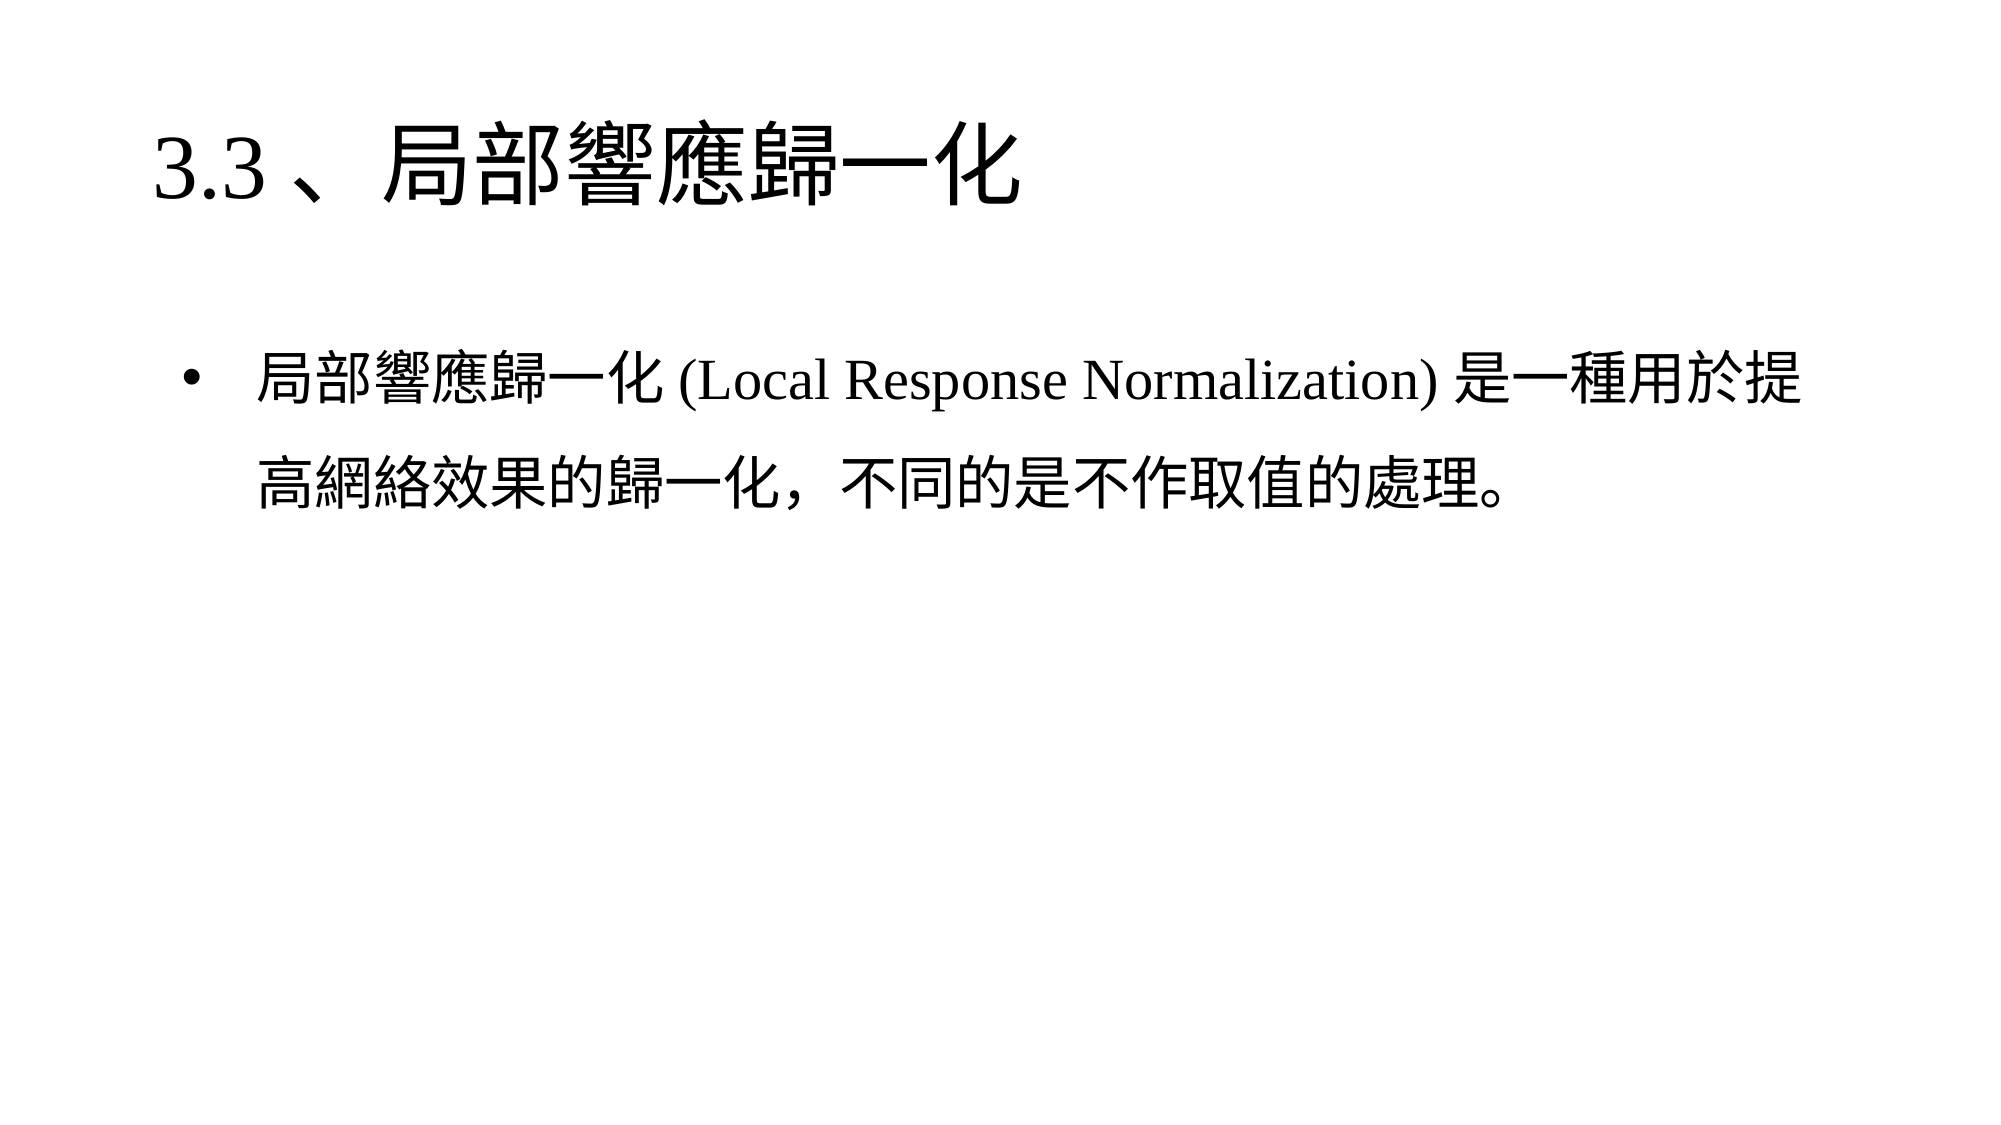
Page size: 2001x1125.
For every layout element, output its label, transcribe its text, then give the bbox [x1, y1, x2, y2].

list 局部響應歸一化(Local Response Normalization)是一種用於提高網絡效果的歸一化，不同的是不作取值的處理。 [137, 299, 1863, 1014]
title 3.3、局部響應歸一化 [137, 59, 1863, 278]
